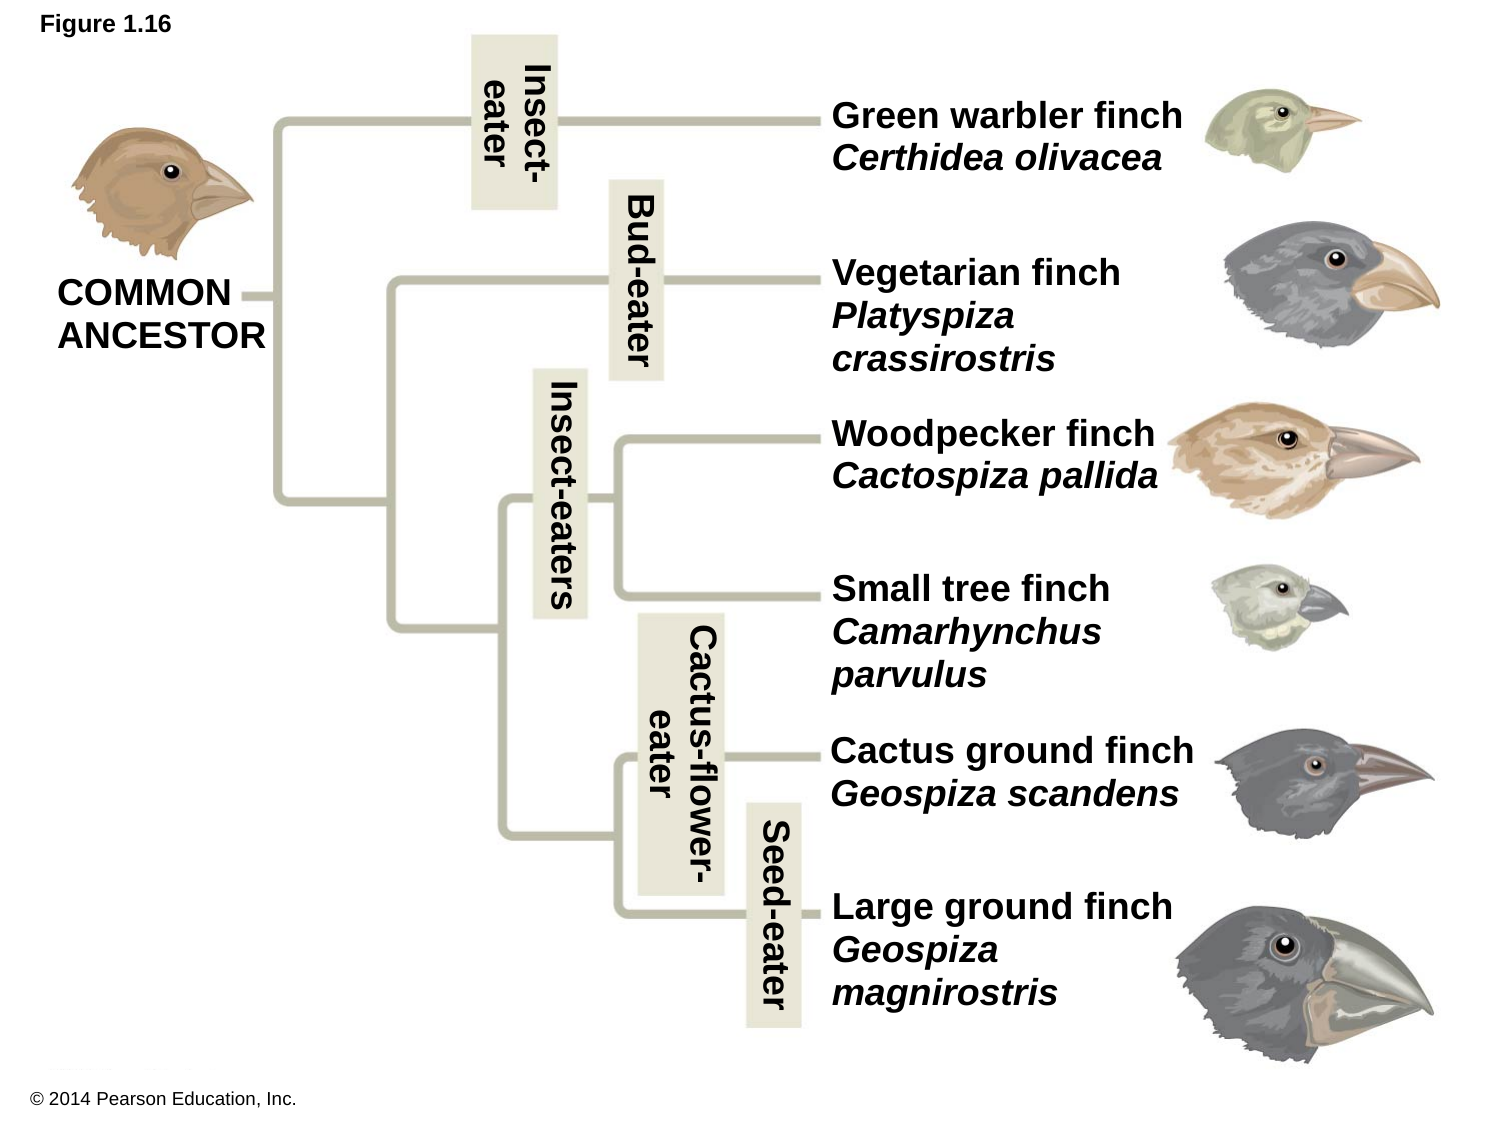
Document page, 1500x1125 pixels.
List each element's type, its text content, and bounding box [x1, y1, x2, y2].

picture [48, 28, 1452, 1071]
title Figure 1.16 [24, 0, 350, 50]
